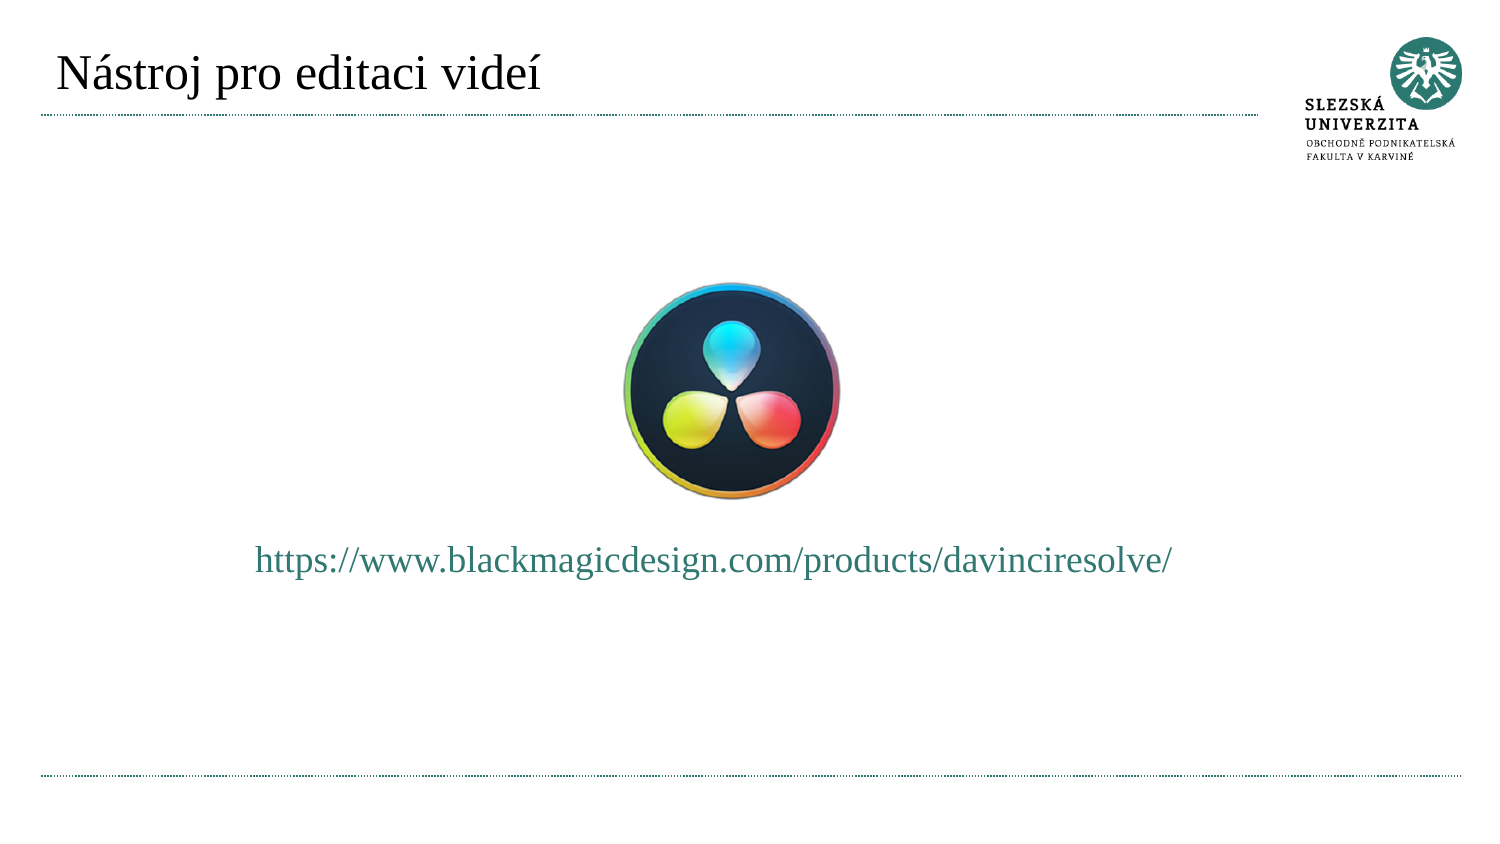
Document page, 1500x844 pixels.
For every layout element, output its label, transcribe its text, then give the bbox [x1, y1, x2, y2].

picture [513, 267, 951, 515]
title Nástroj pro editaci videí [41, 32, 1128, 116]
text_box https://www.blackmagicdesign.com/products/davinciresolve/ [196, 528, 1233, 588]
picture [1305, 37, 1462, 160]
